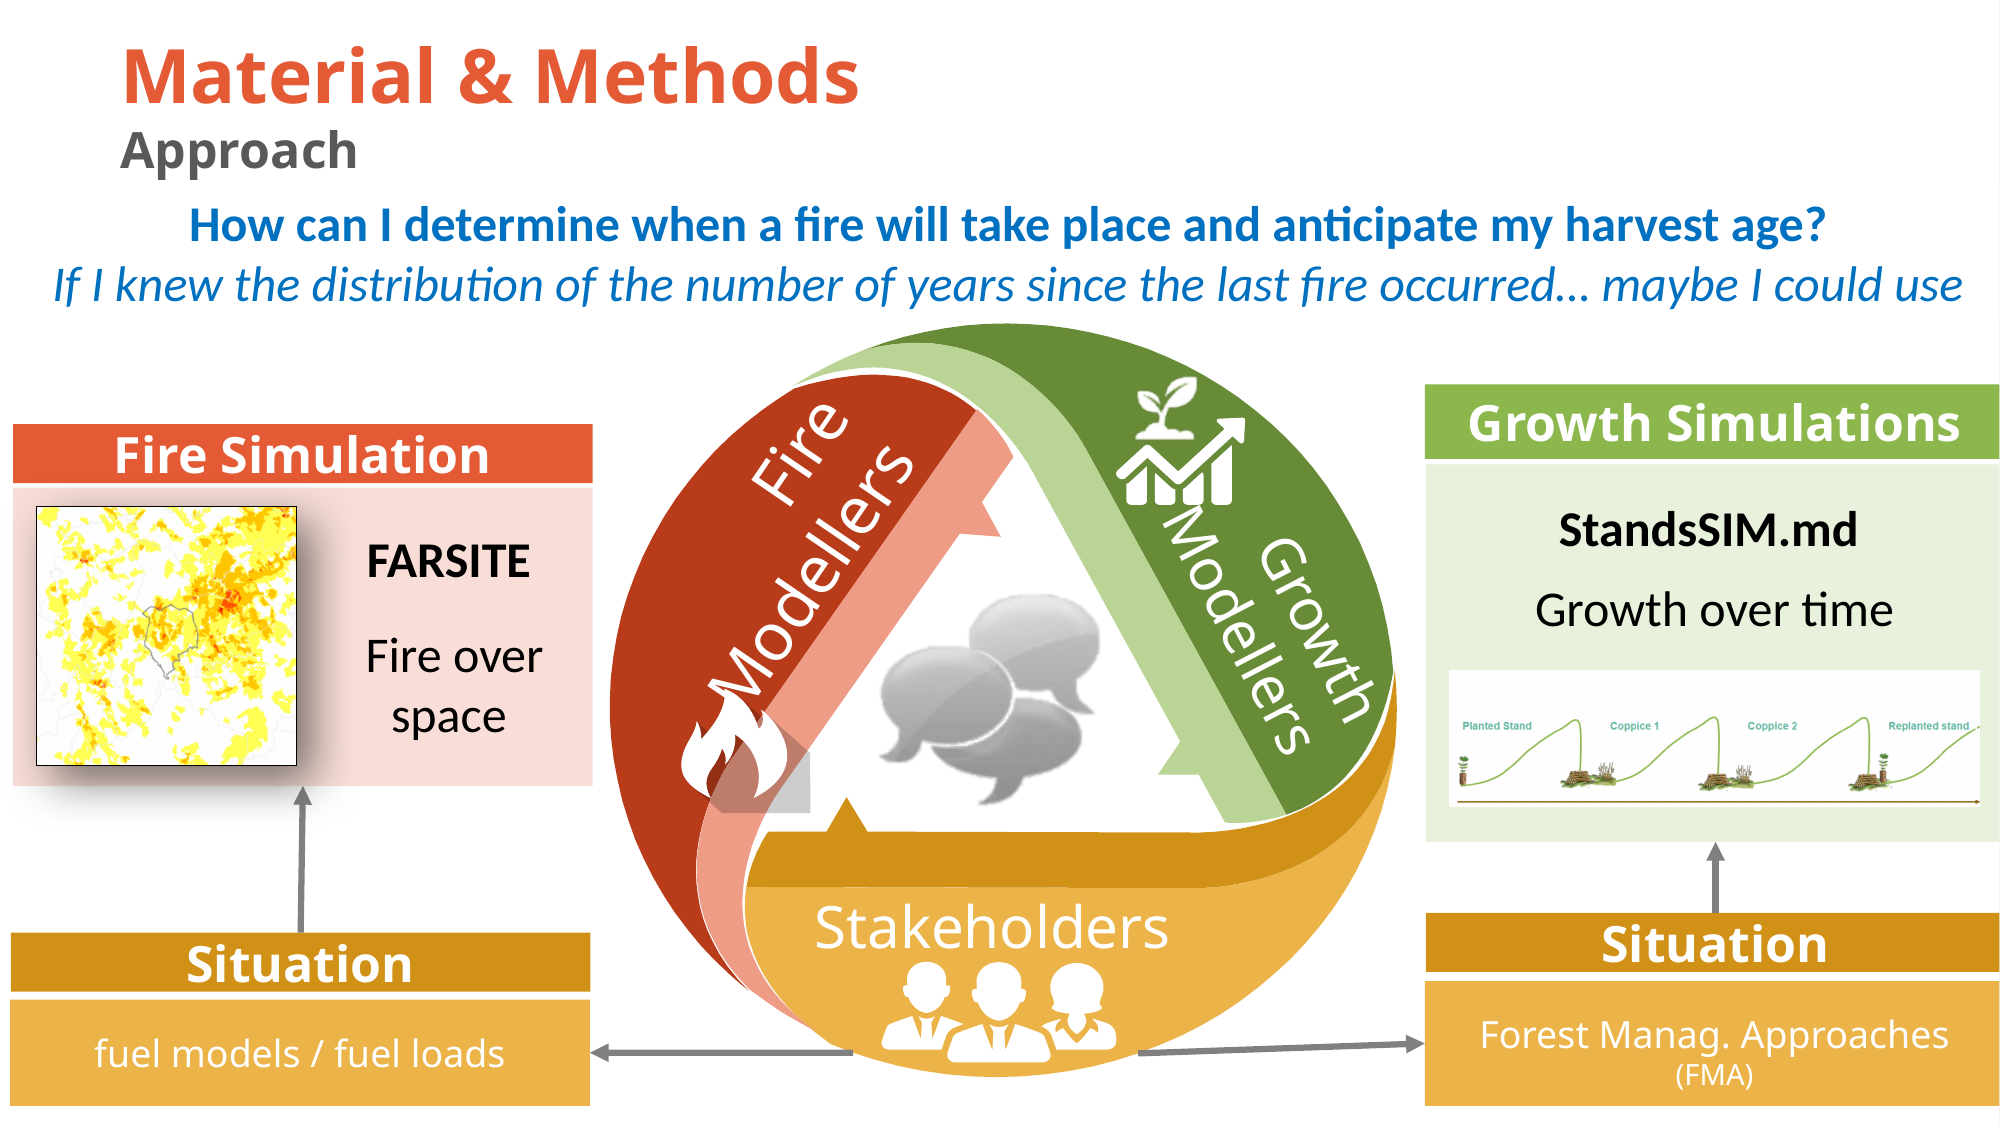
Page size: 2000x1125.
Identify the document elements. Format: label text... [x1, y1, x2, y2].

text_box Situation [1424, 911, 2000, 974]
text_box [1424, 384, 2000, 843]
text_box Situation [9, 930, 593, 994]
text_box Forest Manag. Approaches (FMA) [1423, 979, 2000, 1108]
text_box Material & Methods Approach [99, 45, 1900, 162]
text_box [677, 688, 820, 814]
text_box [300, 785, 304, 933]
text_box How can I determine when a fire will take place and anticipate my harvest age? If I knew the distribution of the number of years since the last fire occurred… maybe I could use [12, 184, 2000, 320]
text_box fuel models / fuel loads [8, 998, 592, 1108]
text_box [609, 323, 1398, 1078]
picture [36, 505, 297, 767]
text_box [881, 961, 1117, 1063]
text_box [1137, 1043, 1425, 1054]
text_box [297, 930, 306, 937]
picture [1448, 670, 1981, 807]
picture [846, 558, 1131, 843]
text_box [12, 423, 594, 787]
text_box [1103, 352, 1246, 506]
